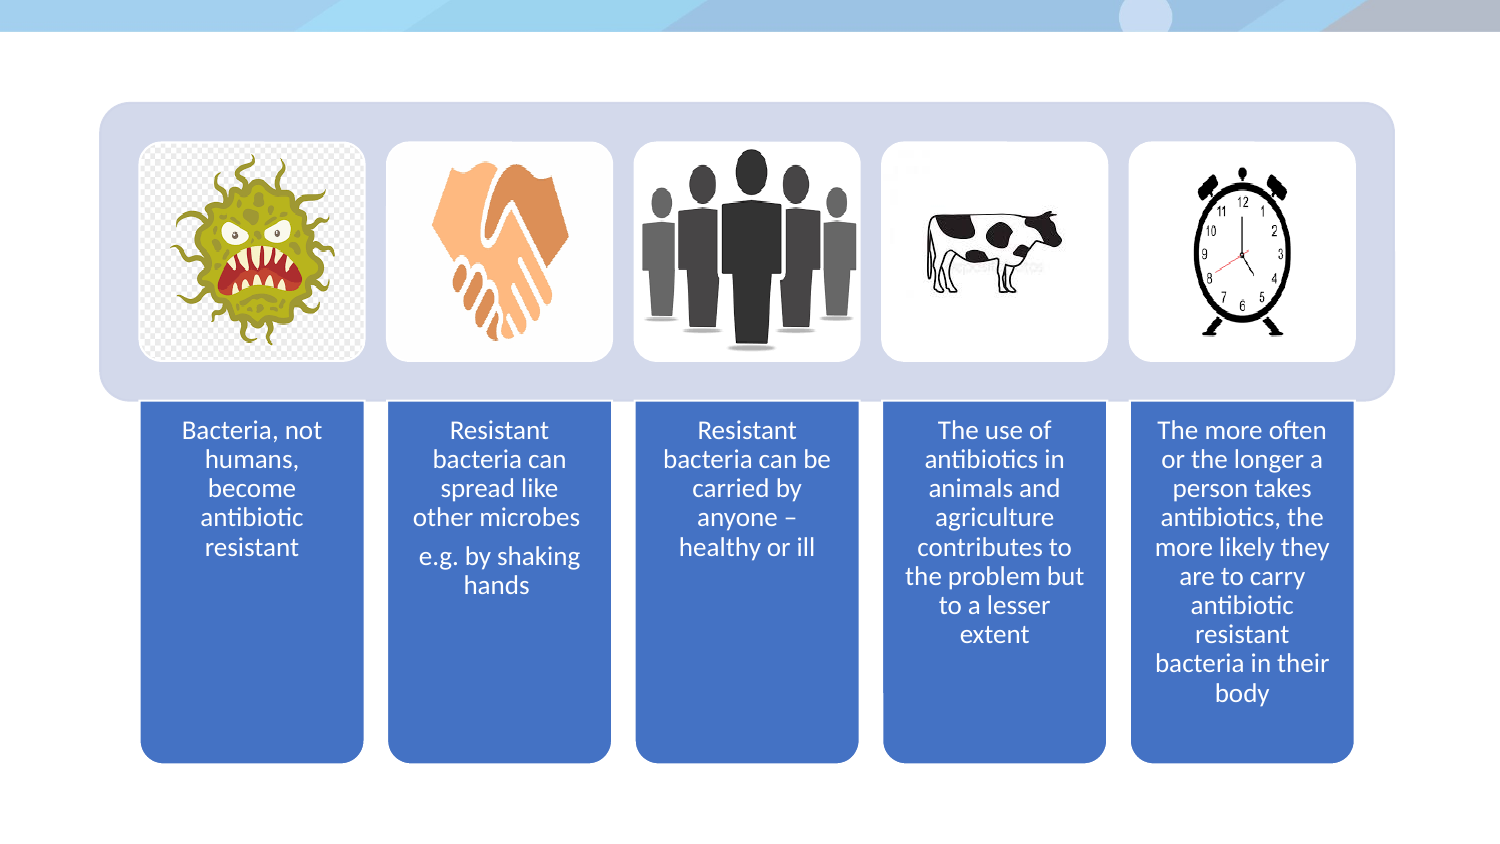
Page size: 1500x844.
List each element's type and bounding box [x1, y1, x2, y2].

list [100, 102, 1394, 765]
picture [0, 0, 1500, 32]
